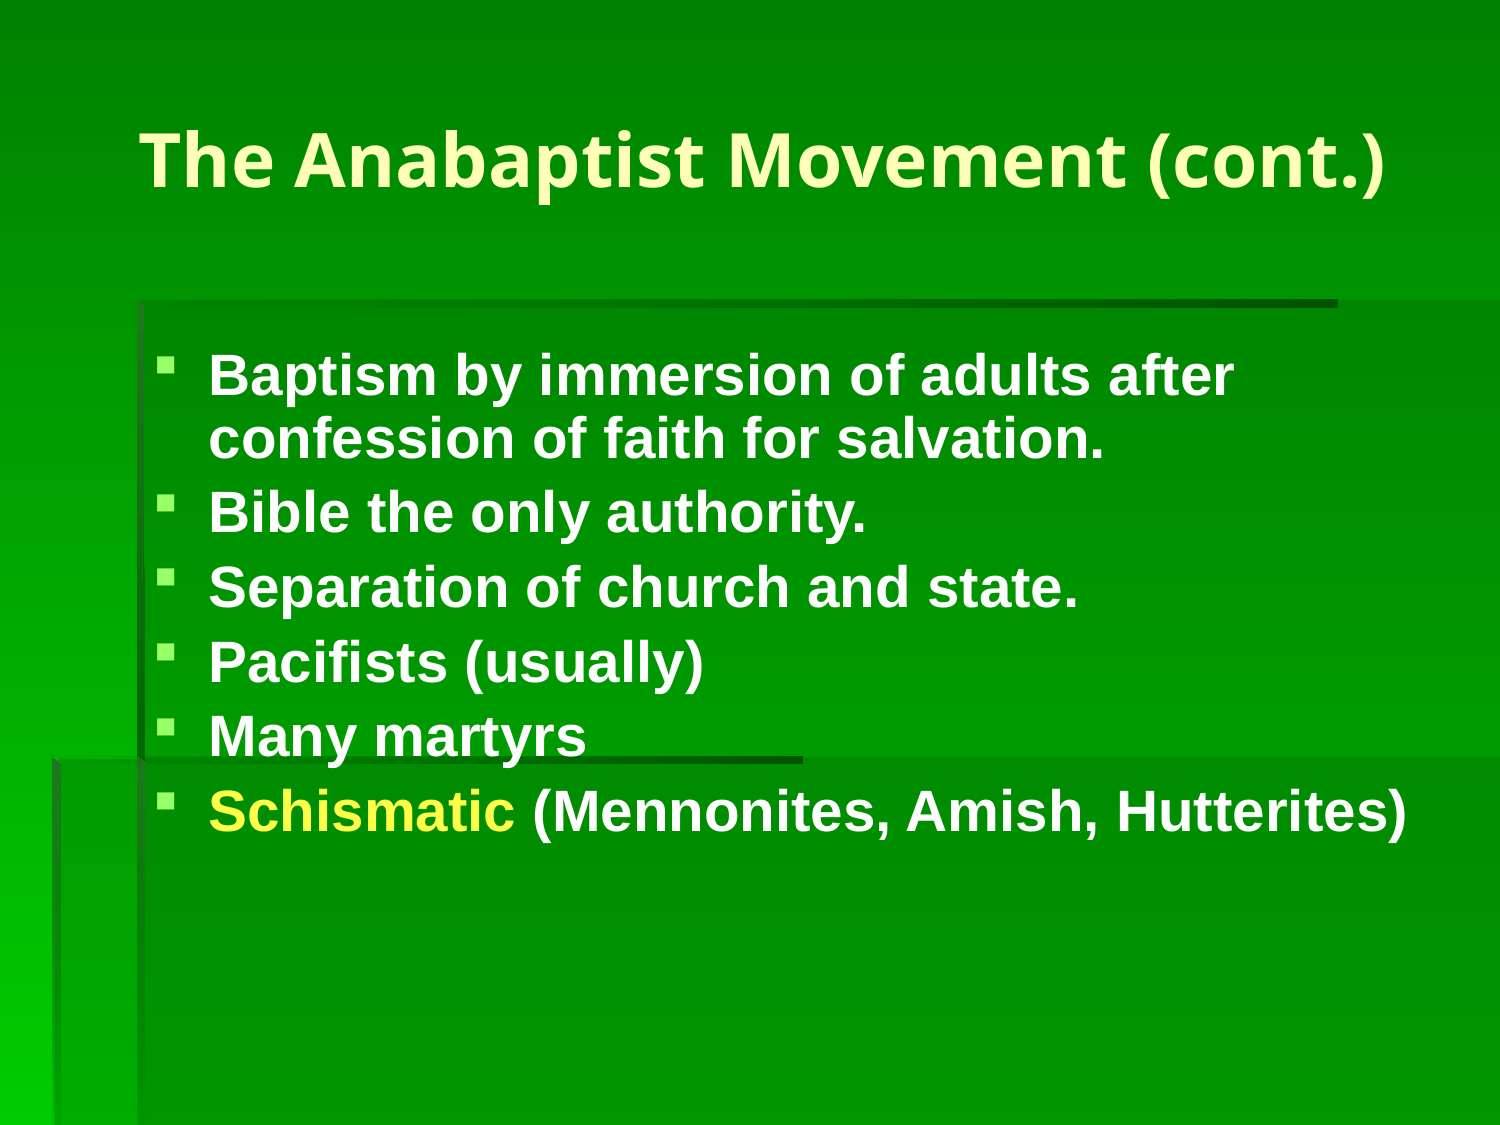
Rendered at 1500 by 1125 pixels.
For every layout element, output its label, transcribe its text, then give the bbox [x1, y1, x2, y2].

title The Anabaptist Movement (cont.) [75, 40, 1451, 275]
list Baptism by immersion of adults after confession of faith for salvation. Bible the only authority. Separation of church and state. Pacifists (usually) Many martyrs Schismatic (Mennonites, Amish, Hutterites) [137, 337, 1451, 1000]
